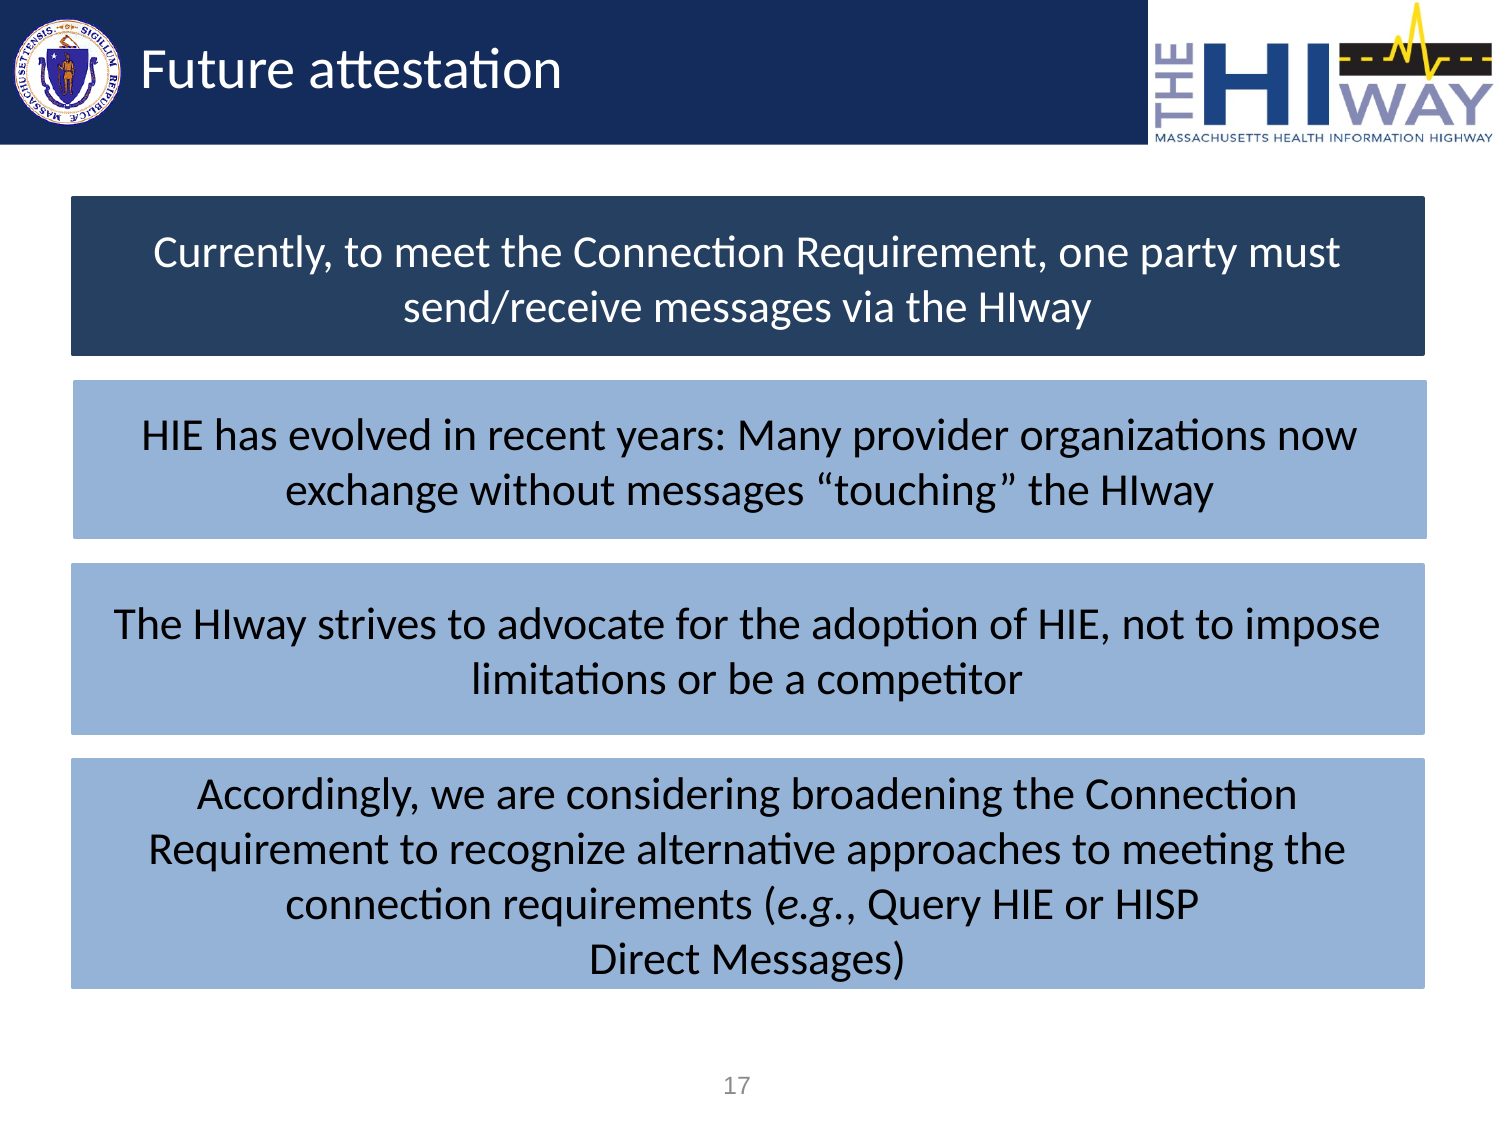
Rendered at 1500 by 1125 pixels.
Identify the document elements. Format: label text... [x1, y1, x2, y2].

text_box HIE has evolved in recent years: Many provider organizations now exchange without messages “touching” the HIway [73, 380, 1427, 539]
picture [1148, 0, 1500, 145]
text_box Accordingly, we are considering broadening the Connection Requirement to recognize alternative approaches to meeting the connection requirements (e.g., Query HIE or HISP Direct Messages) [71, 758, 1425, 989]
text_box Currently, to meet the Connection Requirement, one party must send/receive messages via the HIway [71, 196, 1425, 356]
picture [5, 12, 124, 130]
title Future attestation [124, 0, 1126, 131]
text_box The HIway strives to advocate for the adoption of HIE, not to impose limitations or be a competitor [71, 563, 1425, 735]
slide_number 17 [653, 1060, 767, 1108]
